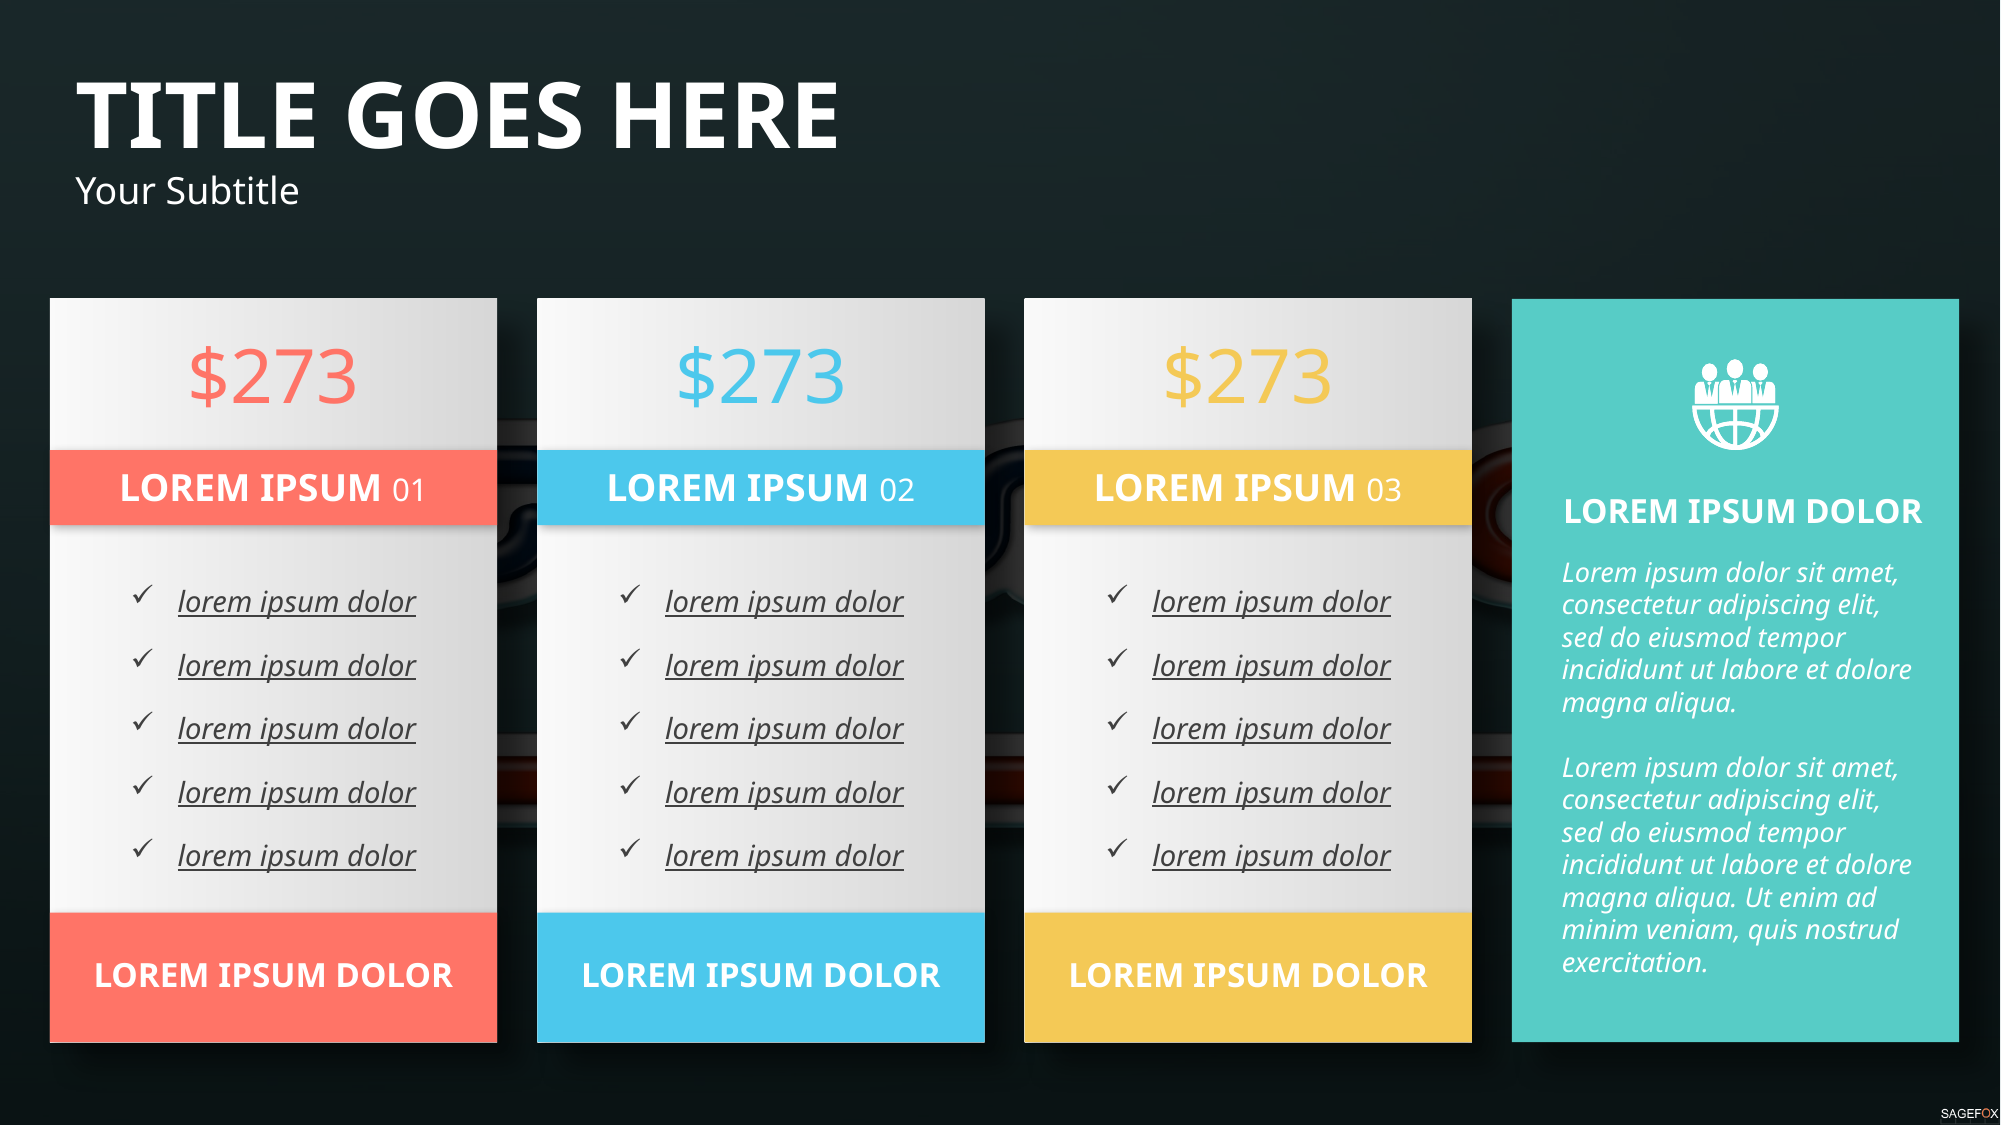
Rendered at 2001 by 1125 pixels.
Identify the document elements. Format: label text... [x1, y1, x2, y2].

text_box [1024, 298, 1472, 1043]
text_box LOREM IPSUM DOLOR Lorem ipsum dolor sit amet, consectetur adipiscing elit, sed do eiusmod tempor incididunt ut labore et dolore magna aliqua. Lorem ipsum dolor sit amet, consectetur adipiscing elit, sed do eiusmod tempor incididunt ut labore et dolore magna aliqua. Ut enim ad minim veniam, quis nostrud exercitation. [1547, 482, 1940, 985]
picture [0, 0, 2001, 1125]
text_box [1511, 298, 1960, 1043]
text_box TITLE GOES HERE Your Subtitle [60, 49, 1036, 220]
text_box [537, 298, 985, 1043]
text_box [1692, 359, 1779, 450]
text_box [49, 298, 498, 1043]
